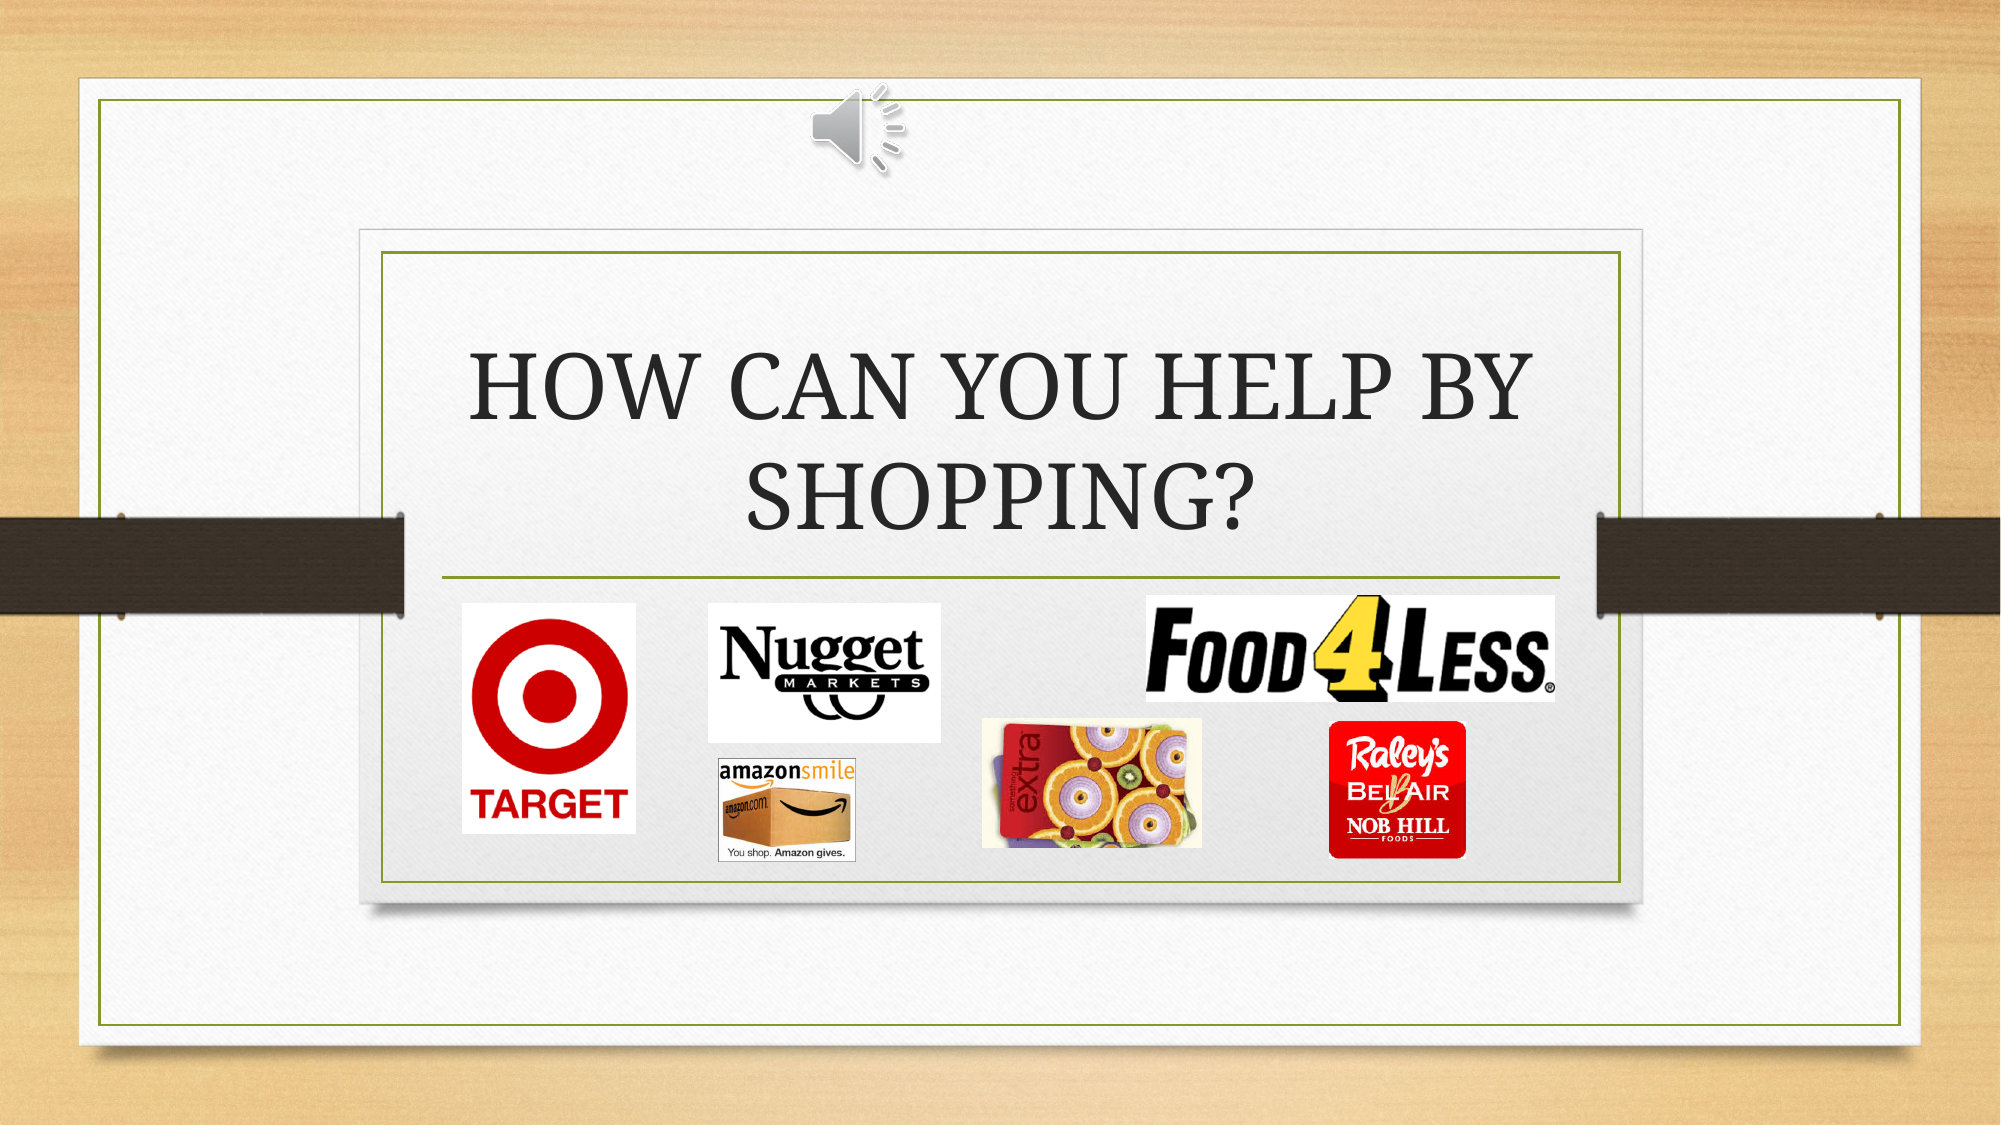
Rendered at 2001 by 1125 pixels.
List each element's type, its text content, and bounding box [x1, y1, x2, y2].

title HOW CAN YOU HELP BY SHOPPING? [441, 306, 1560, 556]
picture [0, 0, 2001, 1125]
